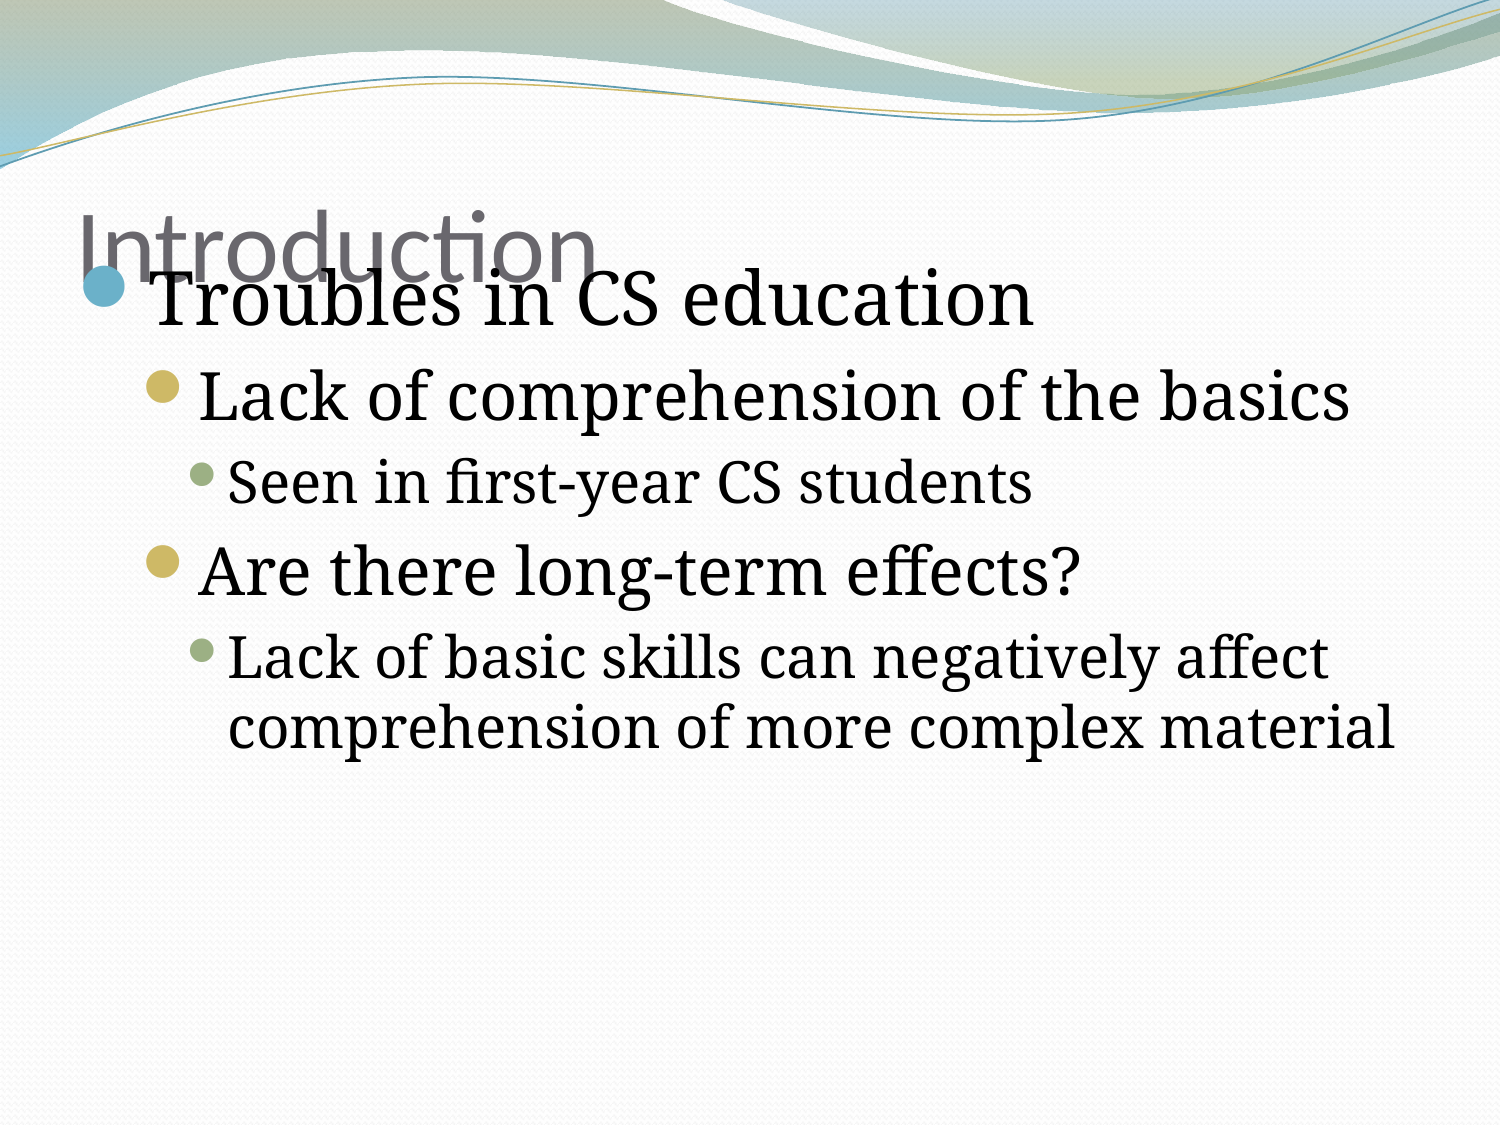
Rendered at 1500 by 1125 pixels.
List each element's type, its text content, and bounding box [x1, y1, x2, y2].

list Troubles in CS education Lack of comprehension of the basics Seen in first-year CS students Are there long-term effects? Lack of basic skills can negatively affect comprehension of more complex material [62, 243, 1413, 986]
title Introduction [75, 115, 1425, 303]
